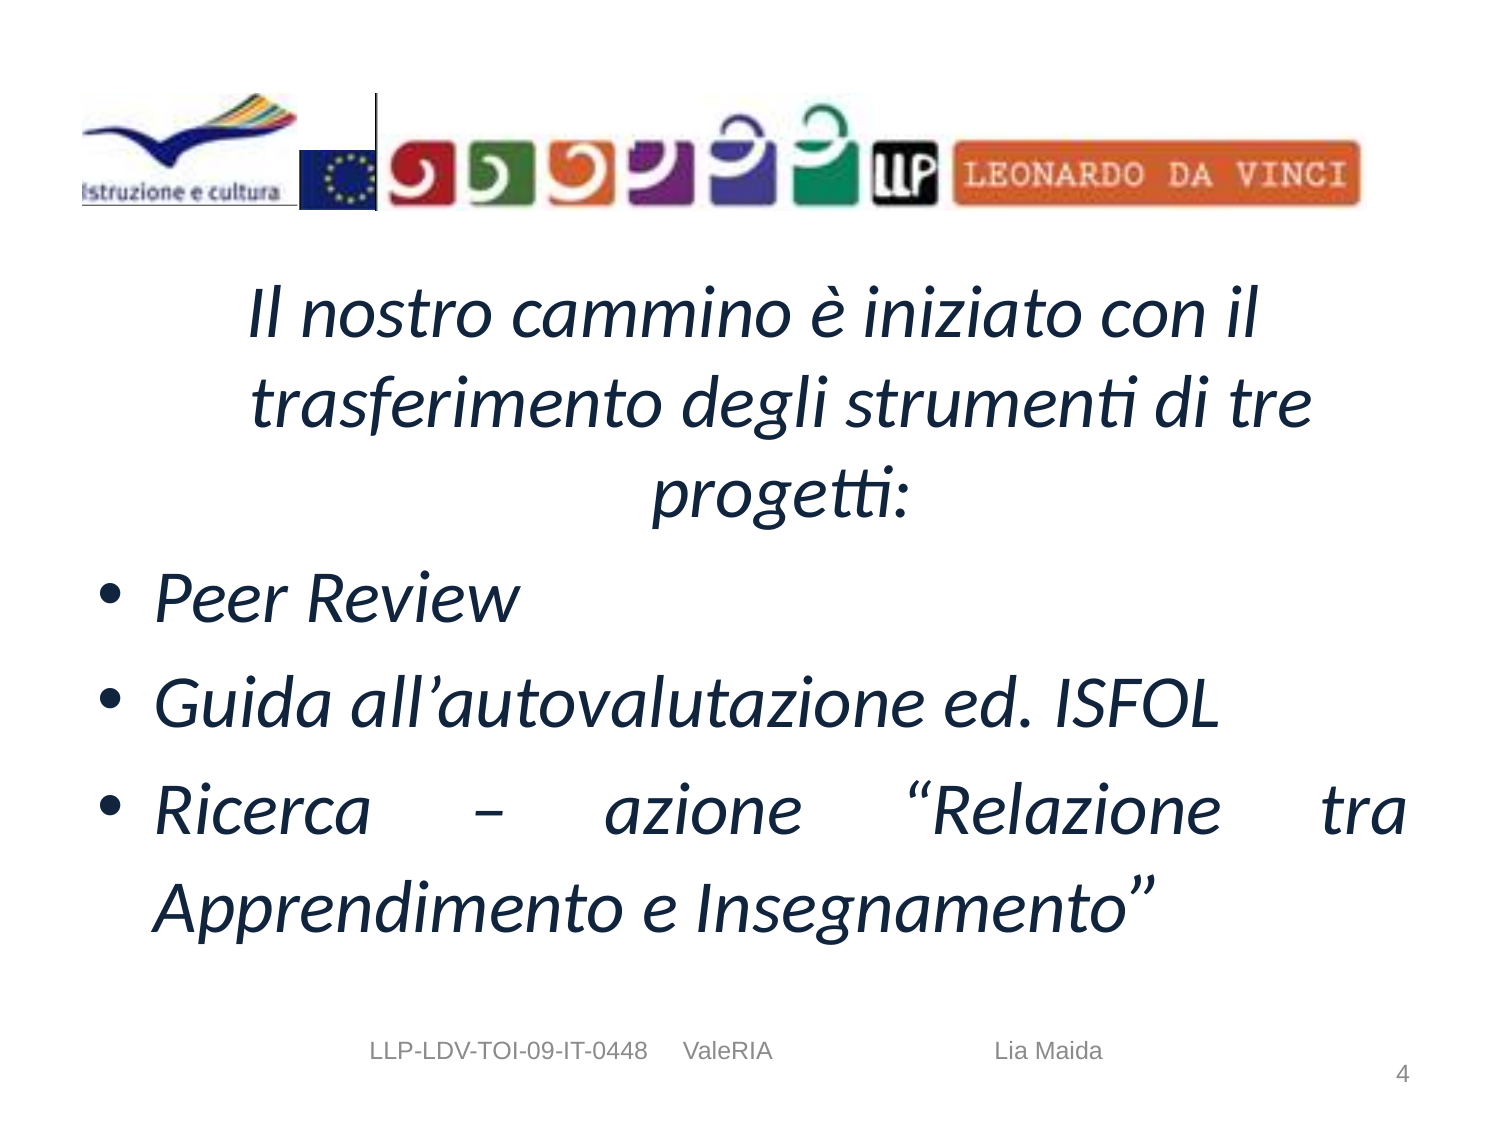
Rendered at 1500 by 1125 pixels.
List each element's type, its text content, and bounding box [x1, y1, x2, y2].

title [75, 45, 1425, 233]
list Il nostro cammino è iniziato con il trasferimento degli strumenti di tre progetti: Peer Review Guida all’autovalutazione ed. ISFOL Ricerca – azione “Relazione tra Apprendimento e Insegnamento” [82, 255, 1425, 977]
slide_number 4 [1074, 1042, 1425, 1103]
footer LLP-LDV-TOI-09-IT-0448 ValeRIA Lia Maida [150, 1012, 1353, 1088]
picture [299, 93, 1368, 212]
picture [81, 93, 298, 207]
